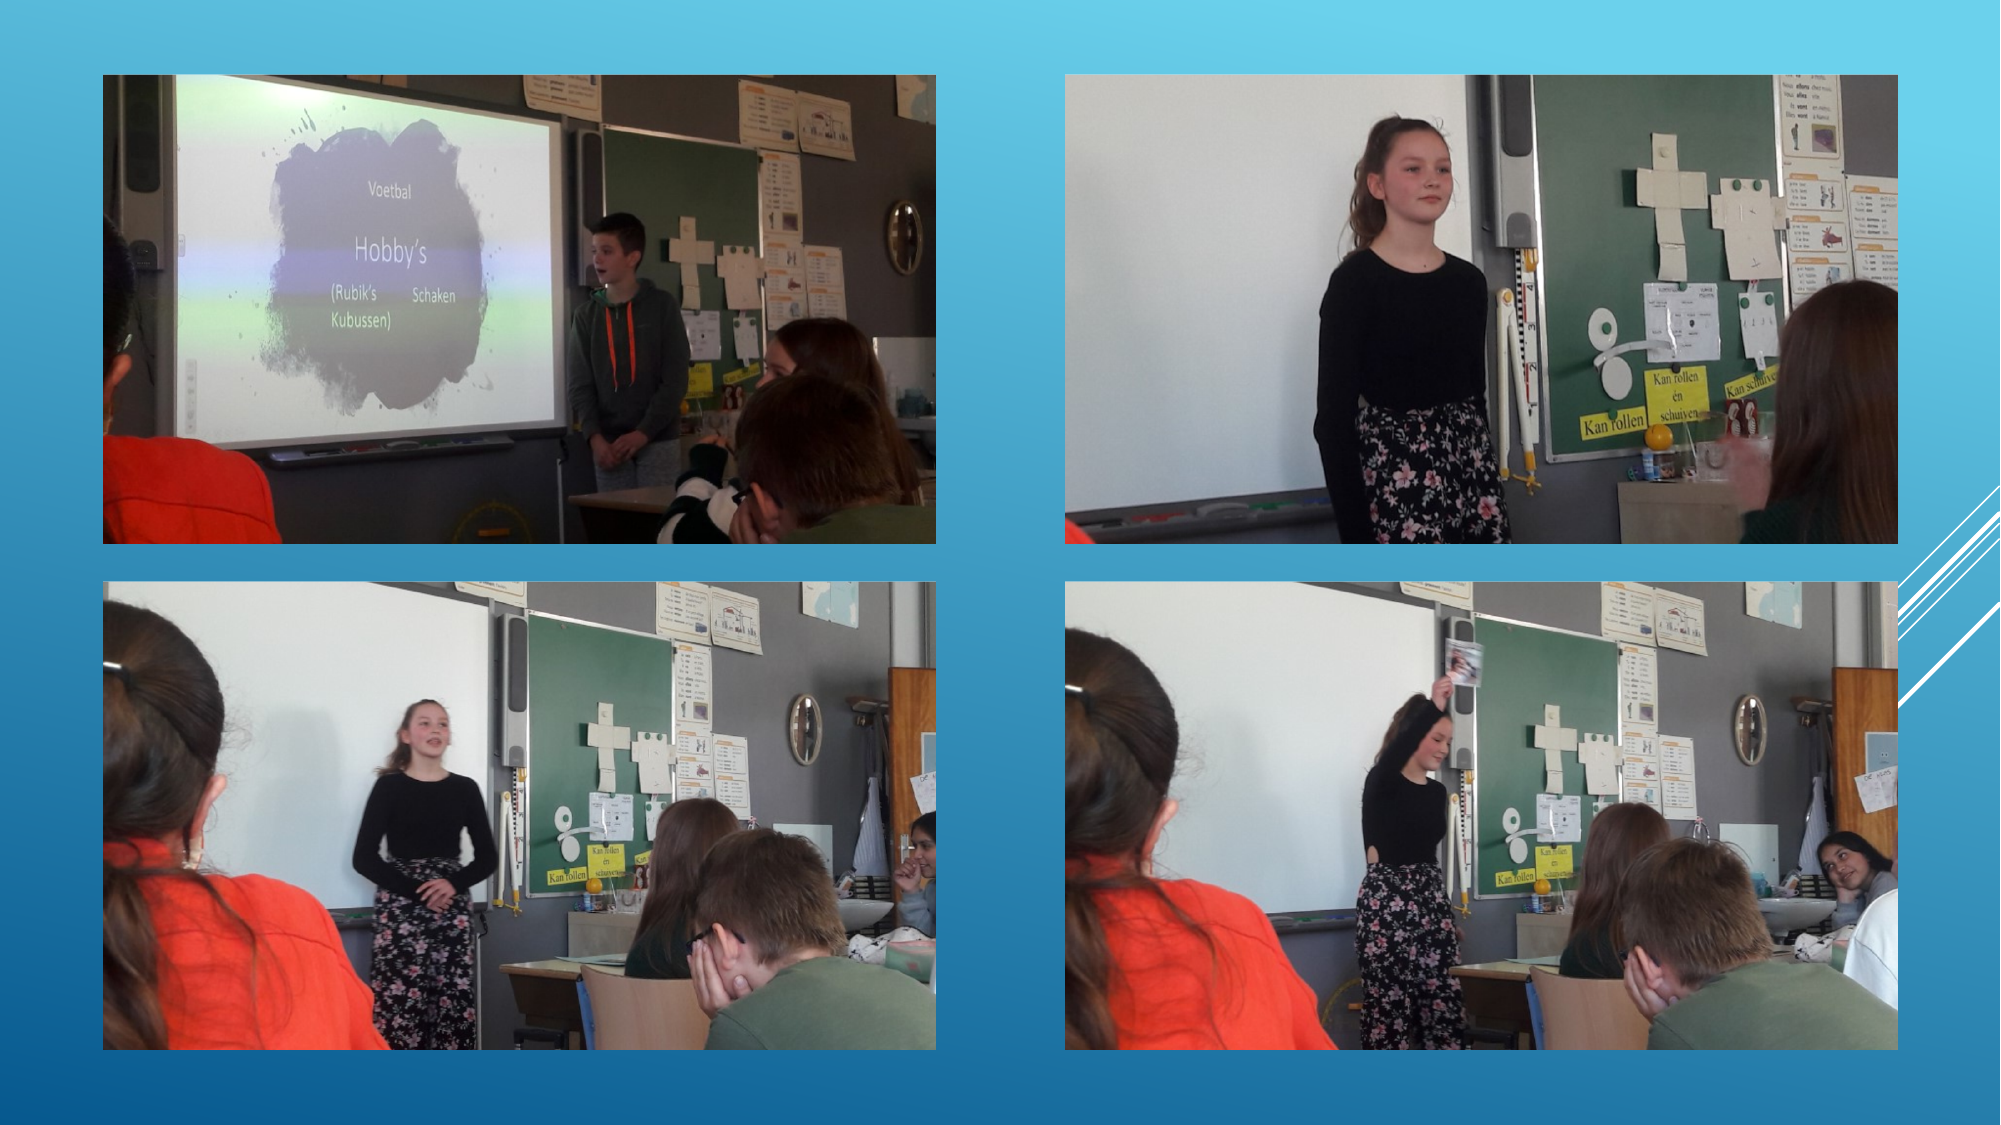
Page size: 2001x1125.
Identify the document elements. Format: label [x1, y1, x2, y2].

picture [101, 580, 936, 1051]
picture [1064, 580, 1898, 1051]
picture [101, 74, 936, 544]
picture [1064, 74, 1898, 544]
